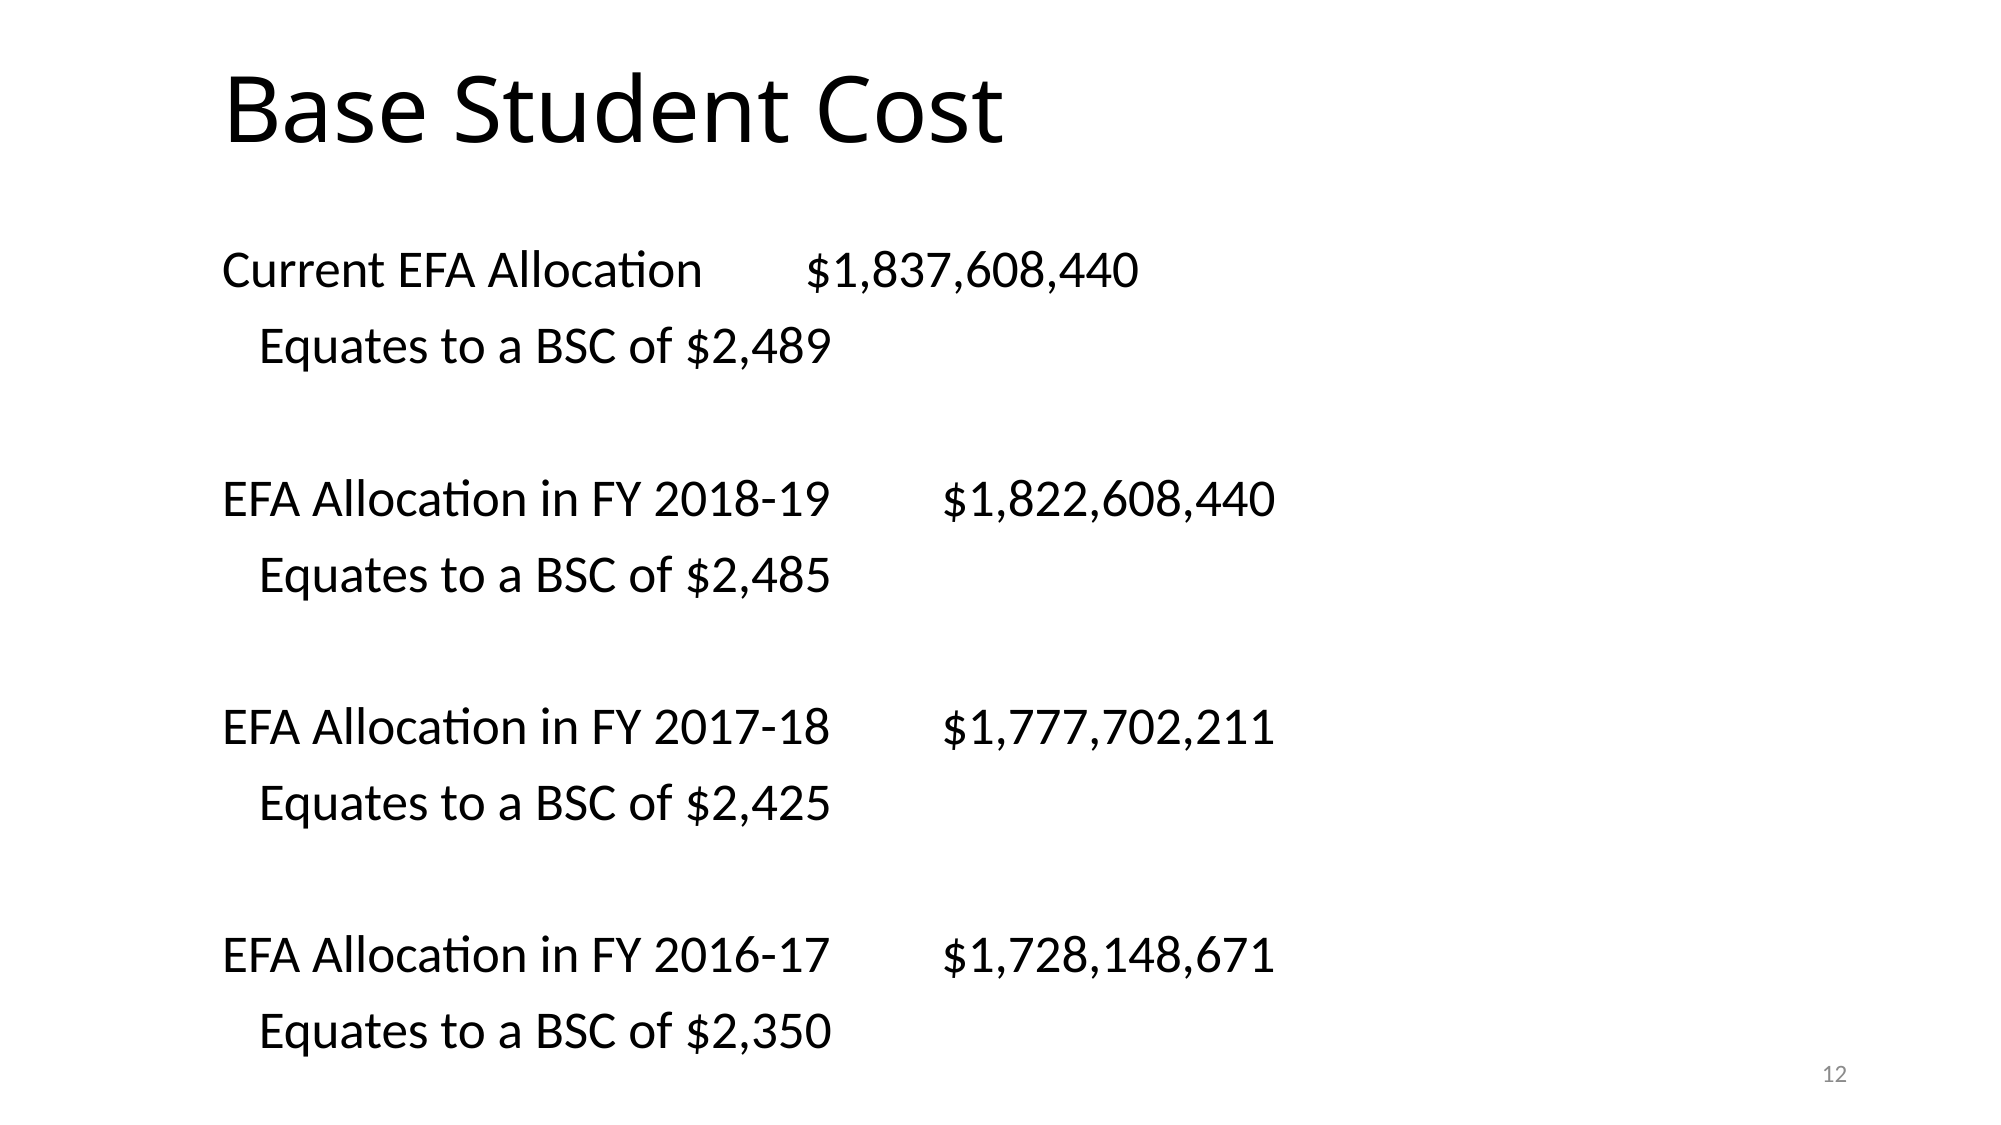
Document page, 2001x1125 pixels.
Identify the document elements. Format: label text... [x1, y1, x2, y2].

list Current EFA Allocation $1,837,608,440 Equates to a BSC of $2,489 EFA Allocation in FY 2018-19 $1,822,608,440 Equates to a BSC of $2,485 EFA Allocation in FY 2017-18 $1,777,702,211 Equates to a BSC of $2,425 EFA Allocation in FY 2016-17 $1,728,148,671 Equates to a BSC of $2,350 [206, 234, 1720, 1076]
slide_number 12 [1412, 1042, 1863, 1103]
title Base Student Cost [206, 48, 1797, 178]
